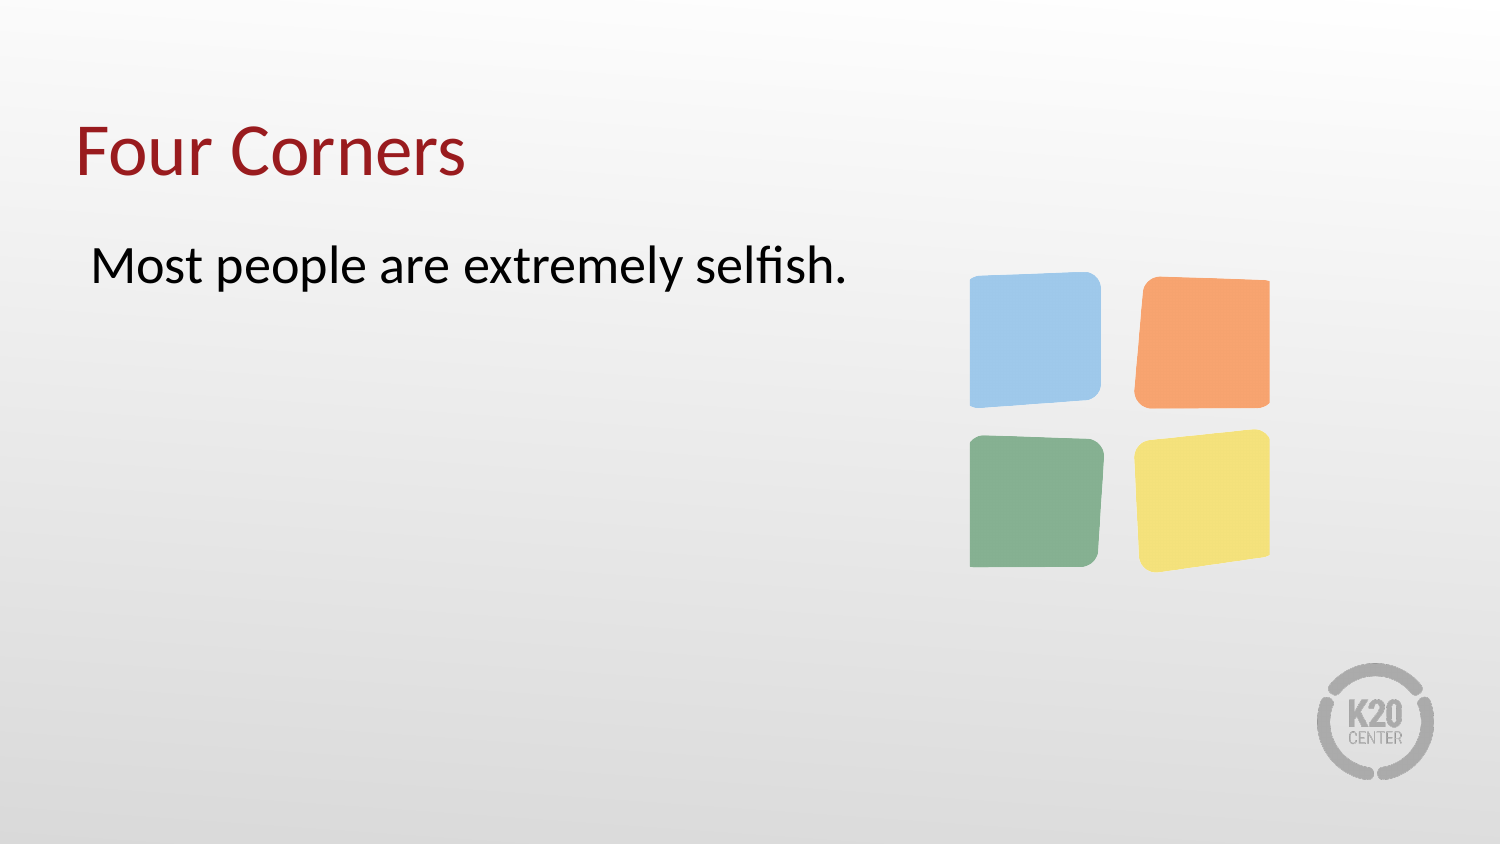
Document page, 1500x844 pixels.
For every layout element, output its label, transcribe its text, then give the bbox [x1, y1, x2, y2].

picture [1300, 646, 1451, 797]
picture [969, 272, 1270, 573]
list Most people are extremely selfish. [74, 213, 900, 809]
title Four Corners [74, 49, 1426, 192]
